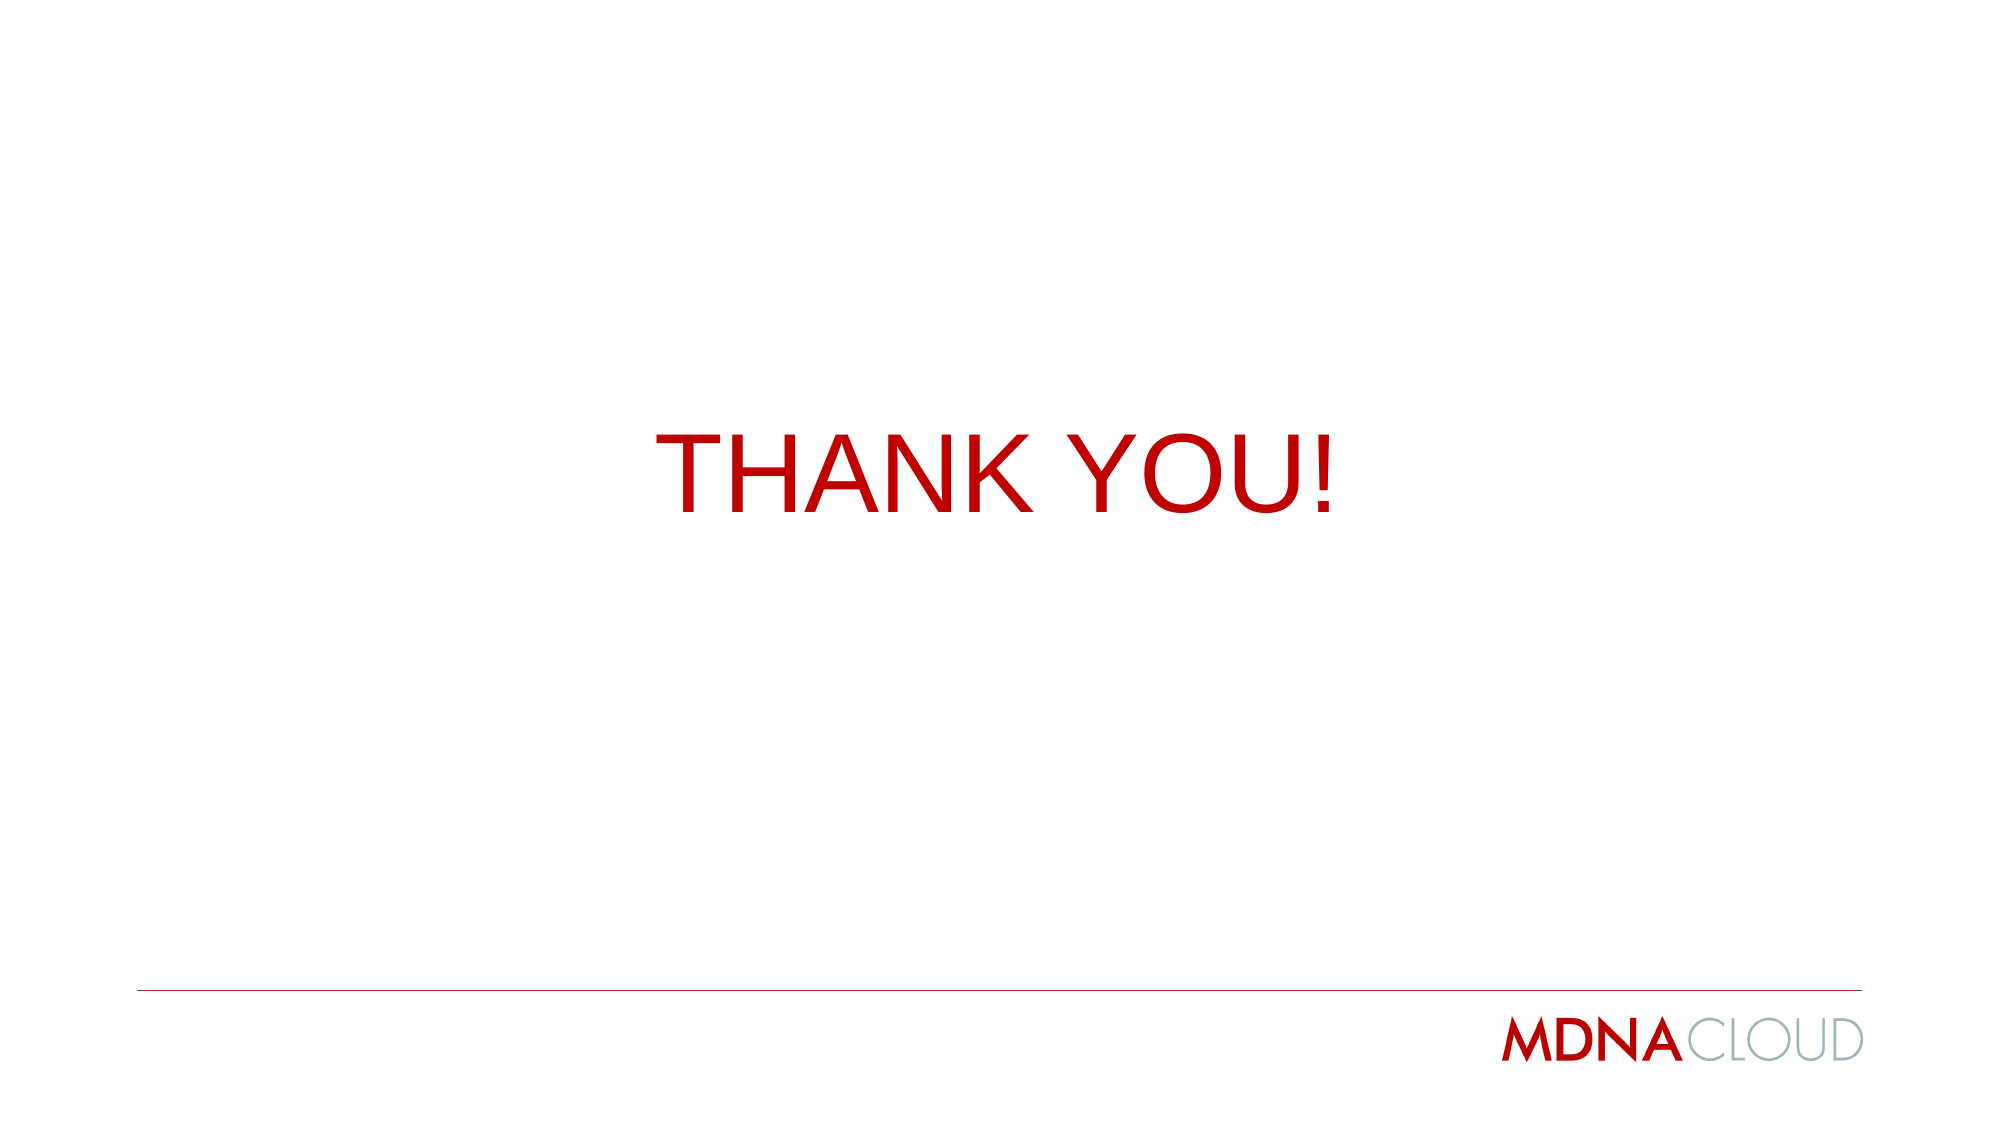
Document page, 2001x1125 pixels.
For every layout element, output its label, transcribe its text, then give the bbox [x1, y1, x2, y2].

picture [1502, 1016, 1863, 1062]
title Thank you! [134, 367, 1860, 585]
